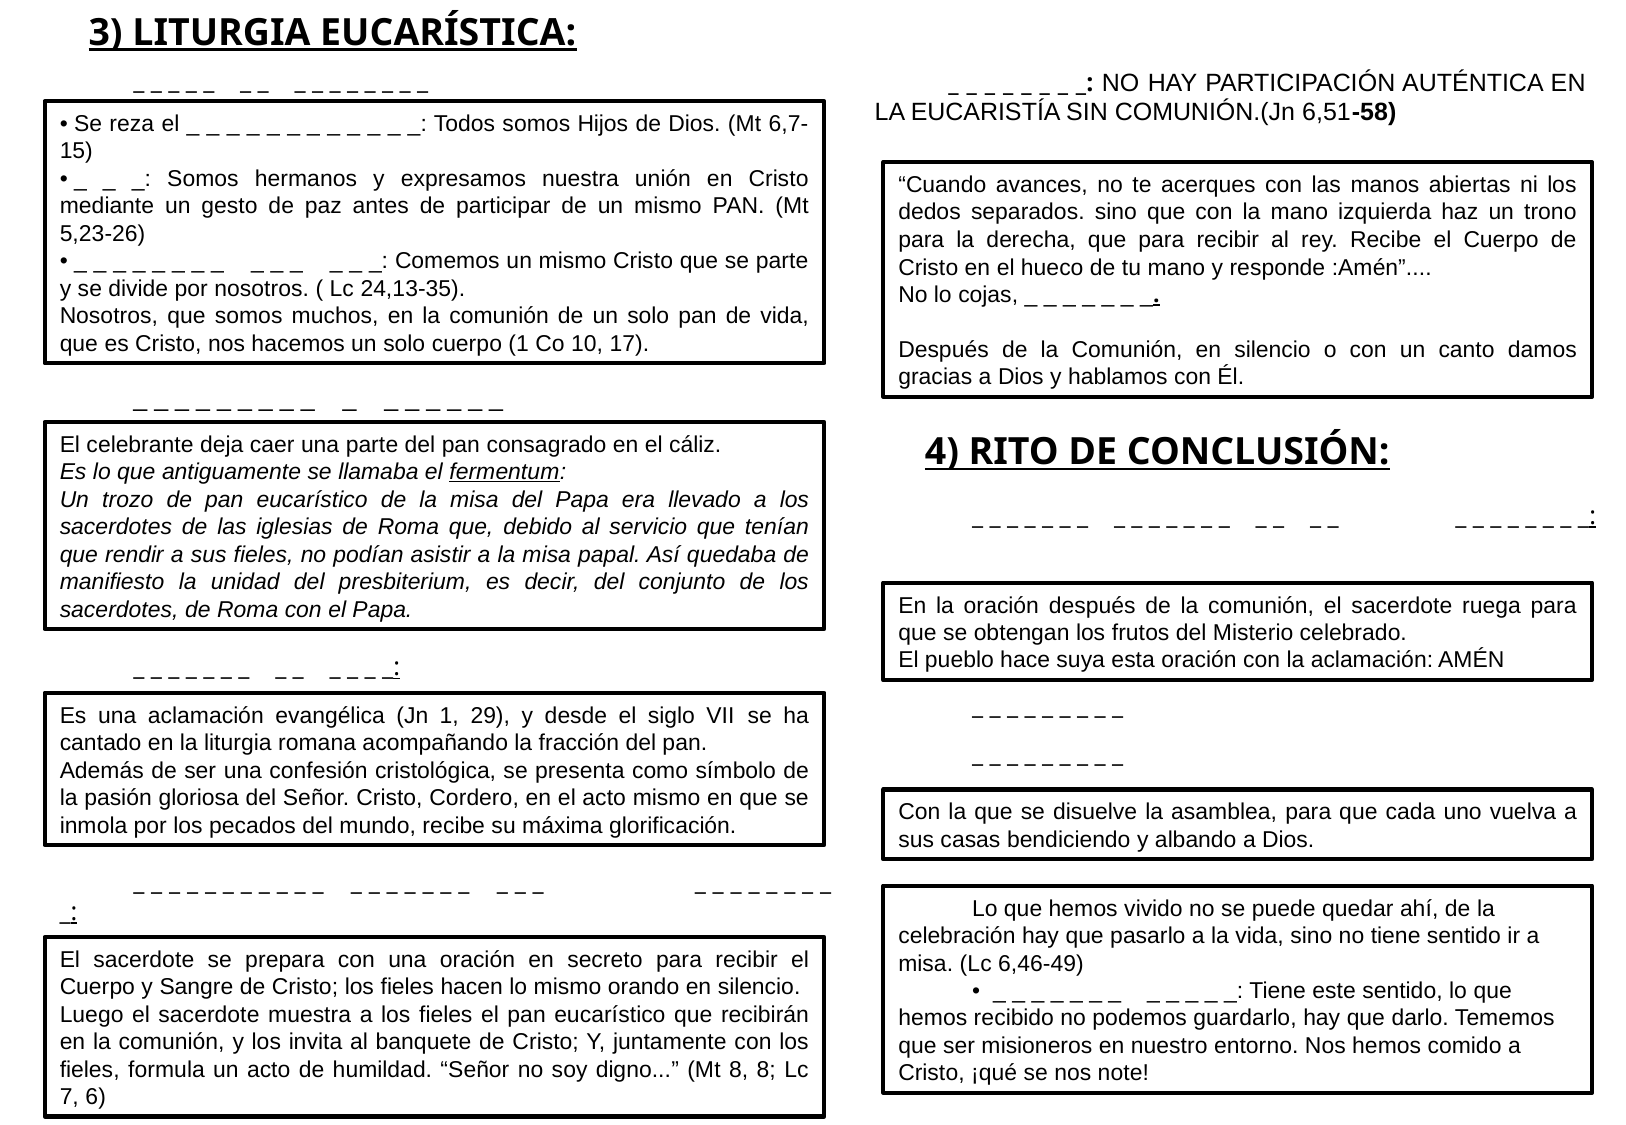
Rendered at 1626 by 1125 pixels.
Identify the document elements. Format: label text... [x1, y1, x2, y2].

text_box _ _ _ _ _ _ _ _ _ _ _ _ _ _ _ _ _ _ _ _ _ _ _ _ _ _ _ _ _ _ _ _ _ _ _ _ _ _ _ _ _ _ _ _: _ _ _ _ _ _ _ _ _ _ _ _ _ _ _ _ _ _ _ _ _ _ _ _ _ _ _ _ _ _: [44, 56, 848, 1100]
text_box _ _ _ _ _ _ _ _ _ _ _ _ _ _ _ _ _ _ _ _ _ _ _ _ _ _: [883, 491, 1625, 537]
text_box Lo que hemos vivido no se puede quedar ahí, de la celebración hay que pasarlo a la vida, sino no tiene sentido ir a misa. (Lc 6,46-49) • _ _ _ _ _ _ _ _ _ _ _ _: Tiene este sentido, lo que hemos recibido no podemos guardarlo, hay que darlo. Tememos que ser misioneros en nuestro entorno. Nos hemos comido a Cristo, ¡qué se nos note! [881, 884, 1594, 1095]
text_box 4) RITO DE CONCLUSIÓN: [836, 419, 1566, 480]
text_box _ _ _ _ _ _ _ _ _ [883, 729, 1625, 775]
text_box _ _ _ _ _ _ _ _ _ [883, 682, 1625, 728]
text_box Con la que se disuelve la asamblea, para que cada uno vuelva a sus casas bendiciendo y albando a Dios. [881, 787, 1594, 861]
text_box 3) LITURGIA EUCARÍSTICA: [0, 0, 813, 91]
text_box El celebrante deja caer una parte del pan consagrado en el cáliz. Es lo que antiguamente se llamaba el fermentum: Un trozo de pan eucarístico de la misa del Papa era llevado a los sacerdotes de las iglesias de Roma que, debido al servicio que tenían que rendir a sus fieles, no podían asistir a la misa papal. Así quedaba de manifiesto la unidad del presbiterium, es decir, del conjunto de los sacerdotes, de Roma con el Papa. [43, 420, 826, 631]
text_box En la oración después de la comunión, el sacerdote ruega para que se obtengan los frutos del Misterio celebrado. El pueblo hace suya esta oración con la aclamación: AMÉN [881, 581, 1594, 682]
text_box _ _ _ _ _ _ _ _: NO HAY PARTICIPACIÓN AUTÉNTICA EN LA EUCARISTÍA SIN COMUNIÓN.(Jn 6,51-58) [859, 58, 1602, 151]
text_box Es una aclamación evangélica (Jn 1, 29), y desde el siglo VII se ha cantado en la liturgia romana acompañando la fracción del pan. Además de ser una confesión cristológica, se presenta como símbolo de la pasión gloriosa del Señor. Cristo, Cordero, en el acto mismo en que se inmola por los pecados del mundo, recibe su máxima glorificación. [43, 691, 826, 847]
text_box El sacerdote se prepara con una oración en secreto para recibir el Cuerpo y Sangre de Cristo; los fieles hacen lo mismo orando en silencio. Luego el sacerdote muestra a los fieles el pan eucarístico que recibirán en la comunión, y los invita al banquete de Cristo; Y, juntamente con los fieles, formula un acto de humildad. “Señor no soy digno...” (Mt 8, 8; Lc 7, 6) [43, 935, 826, 1119]
text_box “Cuando avances, no te acerques con las manos abiertas ni los dedos separados. sino que con la mano izquierda haz un trono para la derecha, que para recibir al rey. Recibe el Cuerpo de Cristo en el hueco de tu mano y responde :Amén”.... No lo cojas, _ _ _ _ _ _ _. Después de la Comunión, en silencio o con un canto damos gracias a Dios y hablamos con Él. [881, 160, 1594, 399]
text_box • Se reza el _ _ _ _ _ _ _ _ _ _ _ _: Todos somos Hijos de Dios. (Mt 6,7-15) • _ _ _: Somos hermanos y expresamos nuestra unión en Cristo mediante un gesto de paz antes de participar de un mismo PAN. (Mt 5,23-26) • _ _ _ _ _ _ _ _ _ _ _ _ _ _: Comemos un mismo Cristo que se parte y se divide por nosotros. ( Lc 24,13-35). Nosotros, que somos muchos, en la comunión de un solo pan de vida, que es Cristo, nos hacemos un solo cuerpo (1 Co 10, 17). [43, 99, 826, 365]
